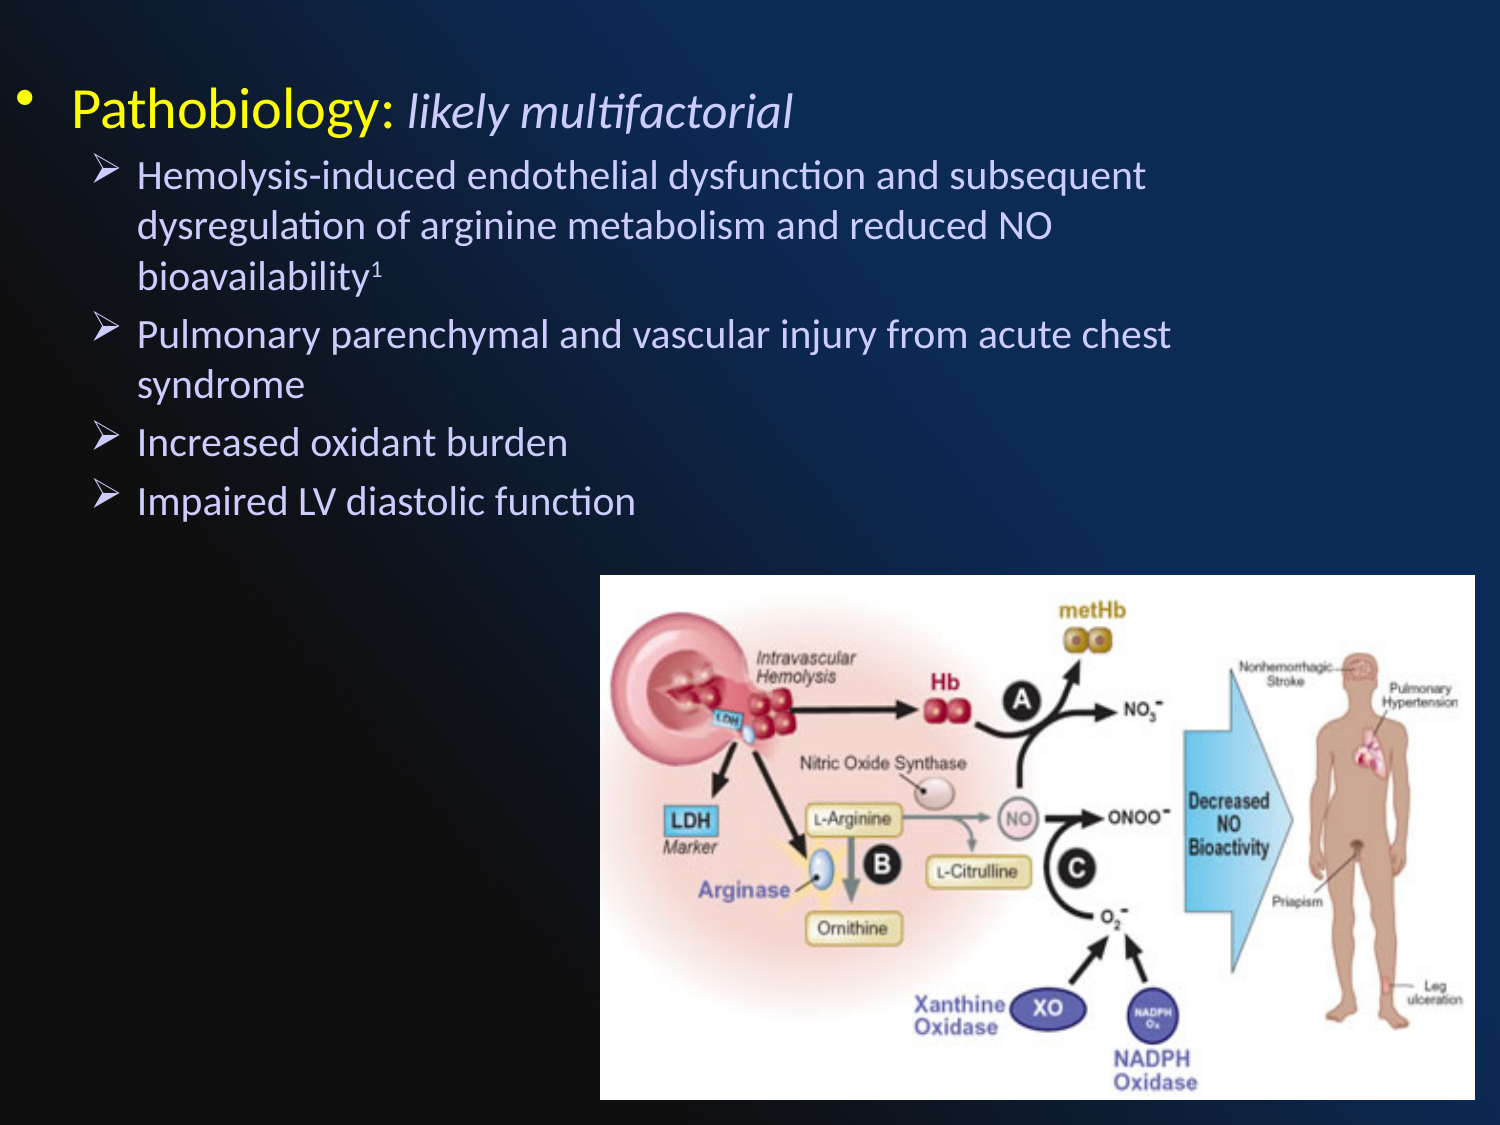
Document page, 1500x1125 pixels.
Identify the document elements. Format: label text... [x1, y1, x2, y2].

picture [0, 0, 1500, 1125]
list Pathobiology: likely multifactorial Hemolysis-induced endothelial dysfunction and subsequent dysregulation of arginine metabolism and reduced NO bioavailability1 Pulmonary parenchymal and vascular injury from acute chest syndrome Increased oxidant burden Impaired LV diastolic function [0, 62, 1276, 738]
